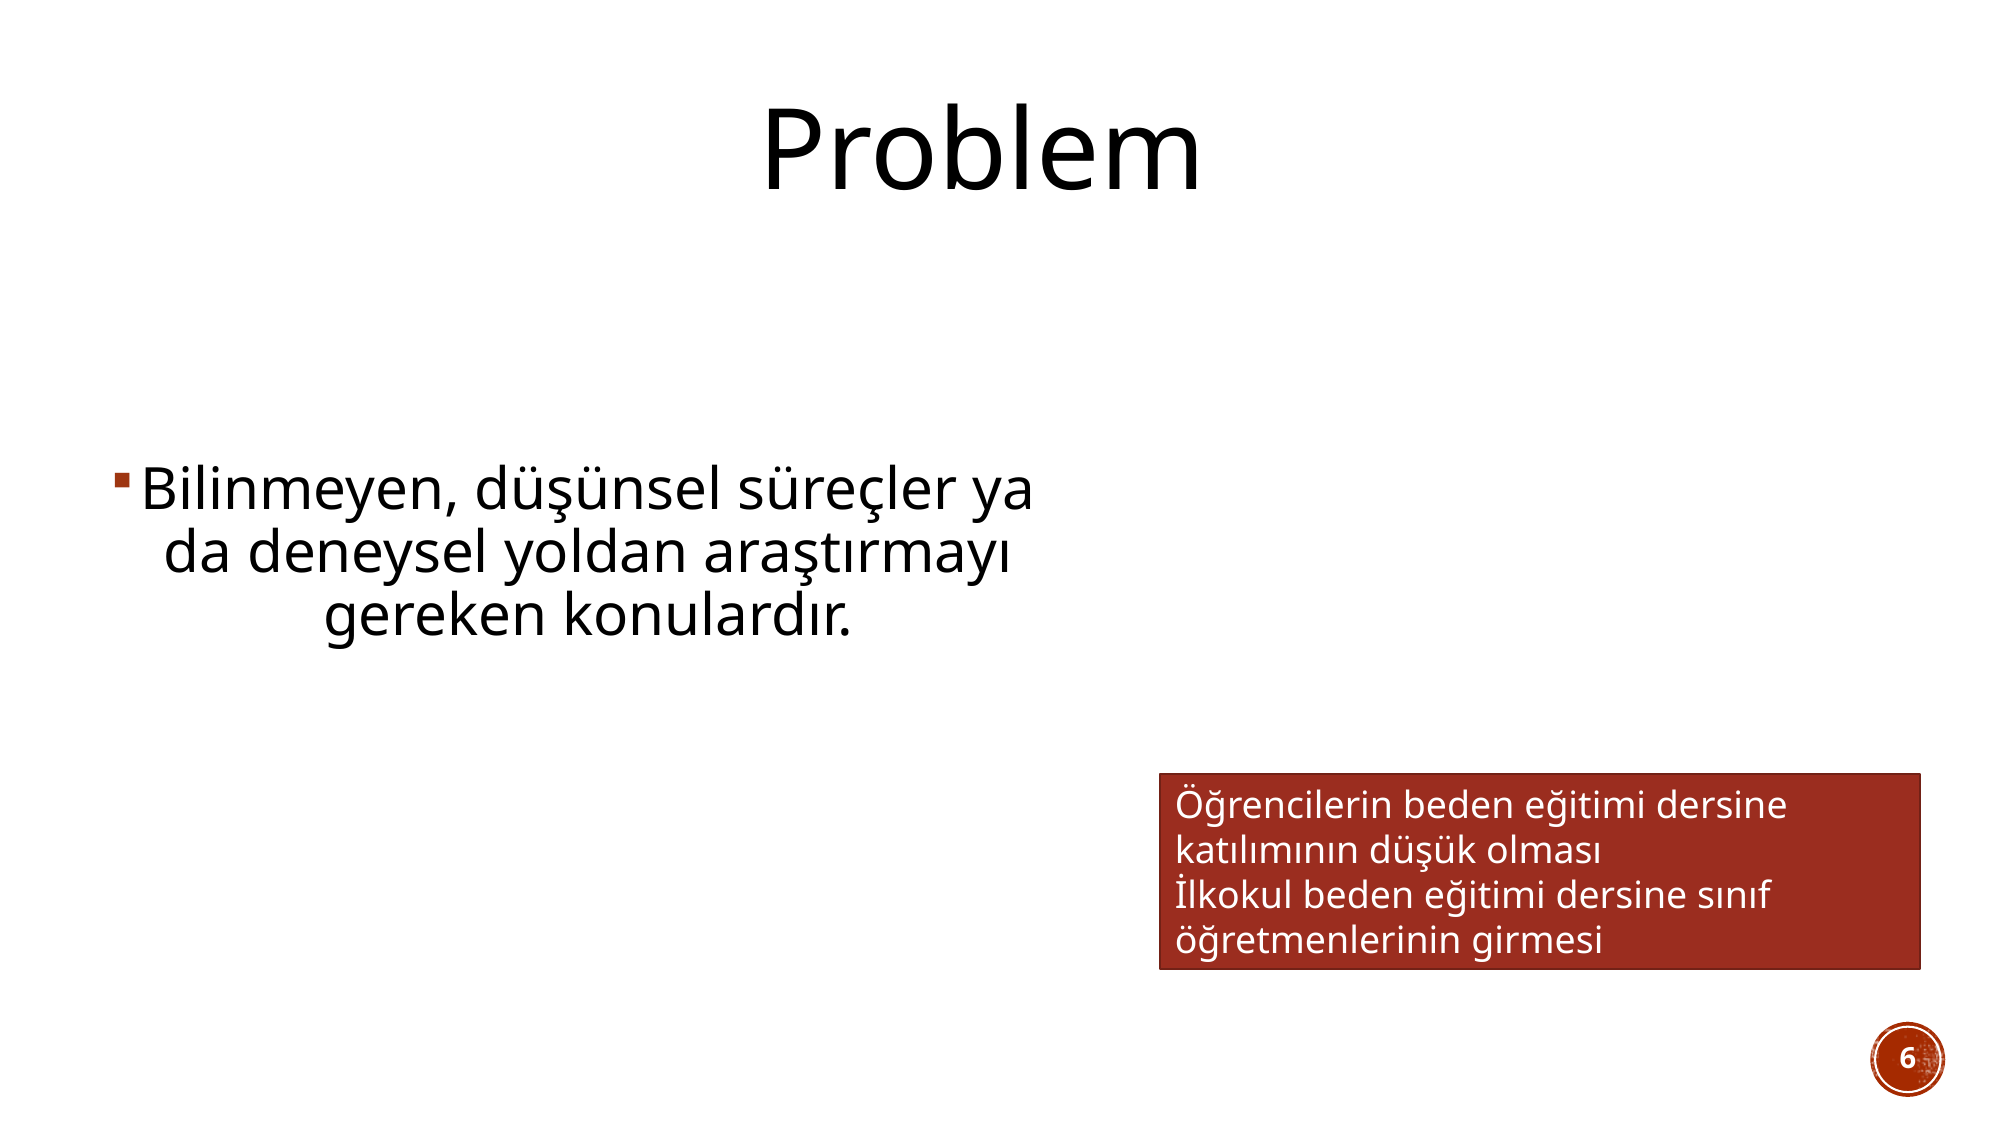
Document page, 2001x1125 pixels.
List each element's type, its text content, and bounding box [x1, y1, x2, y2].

list Bilinmeyen, düşünsel süreçler ya da deneysel yoldan araştırmayı gereken konulardır. [73, 451, 1073, 664]
text_box Öğrencilerin beden eğitimi dersine katılımının düşük olması İlkokul beden eğitimi dersine sınıf öğretmenlerinin girmesi [1159, 773, 1921, 970]
slide_number 6 [1855, 1028, 1961, 1089]
title Problem [100, 107, 1864, 199]
